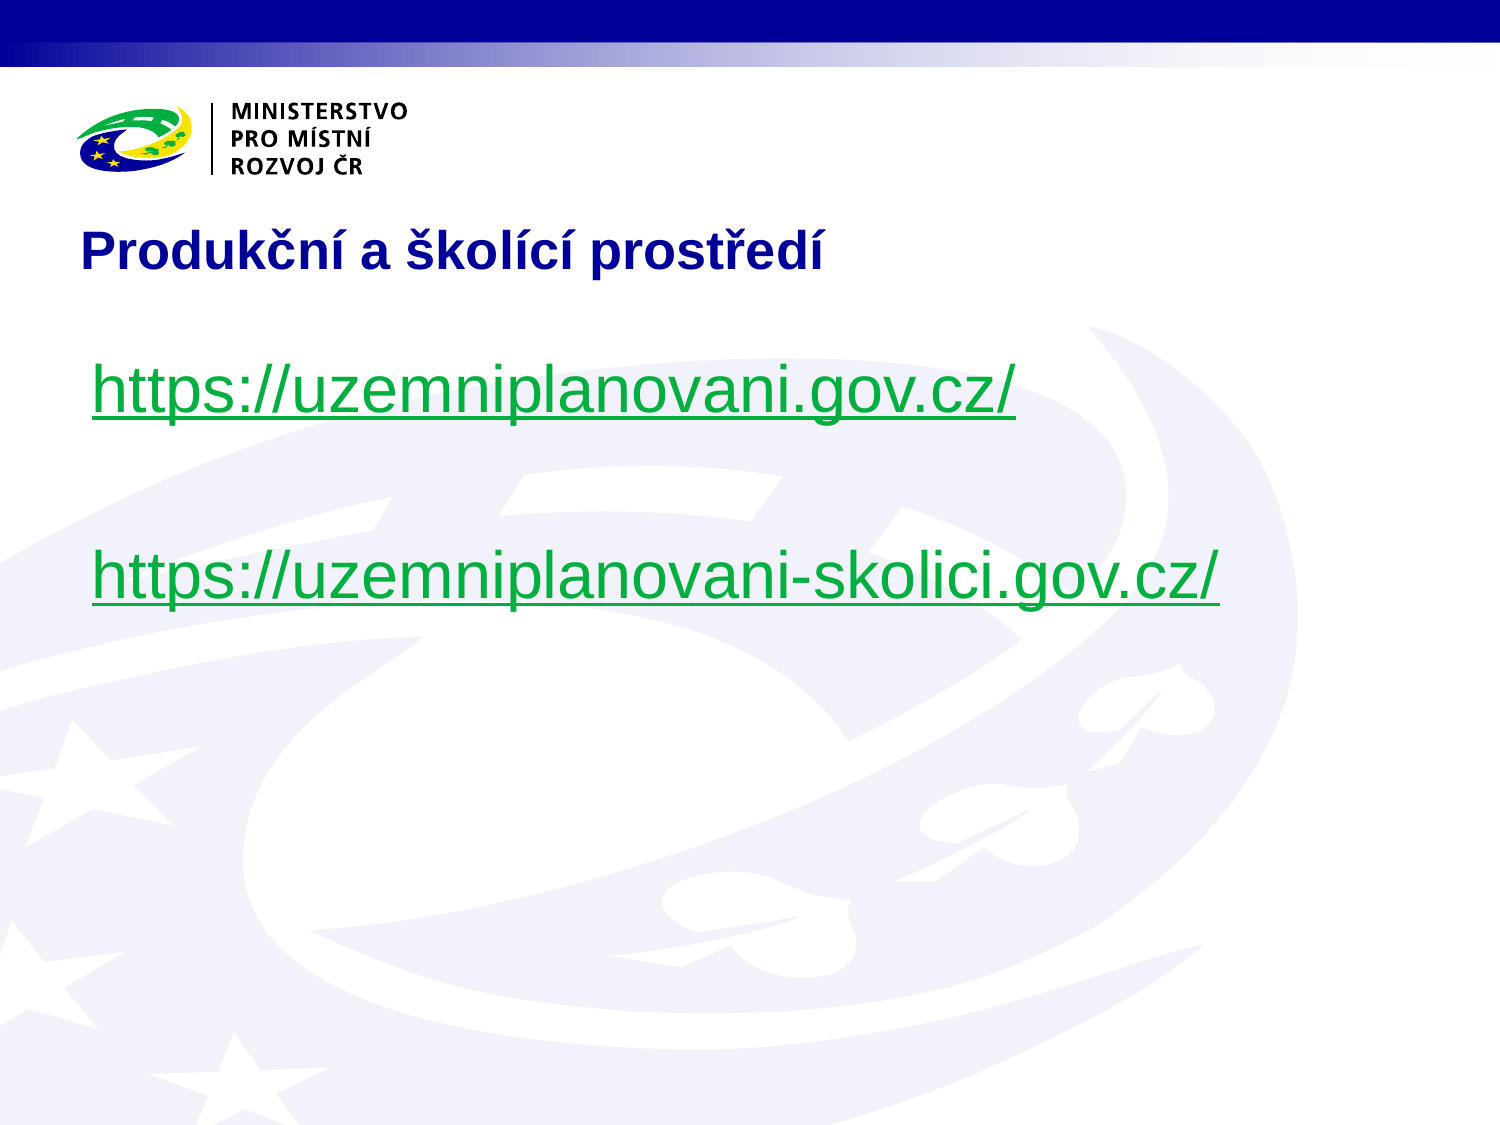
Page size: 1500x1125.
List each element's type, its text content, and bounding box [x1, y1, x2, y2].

title Produkční a školící prostředí [64, 208, 1425, 315]
list https://uzemniplanovani.gov.cz/ https://uzemniplanovani-skolici.gov.cz/ [76, 338, 1427, 1059]
